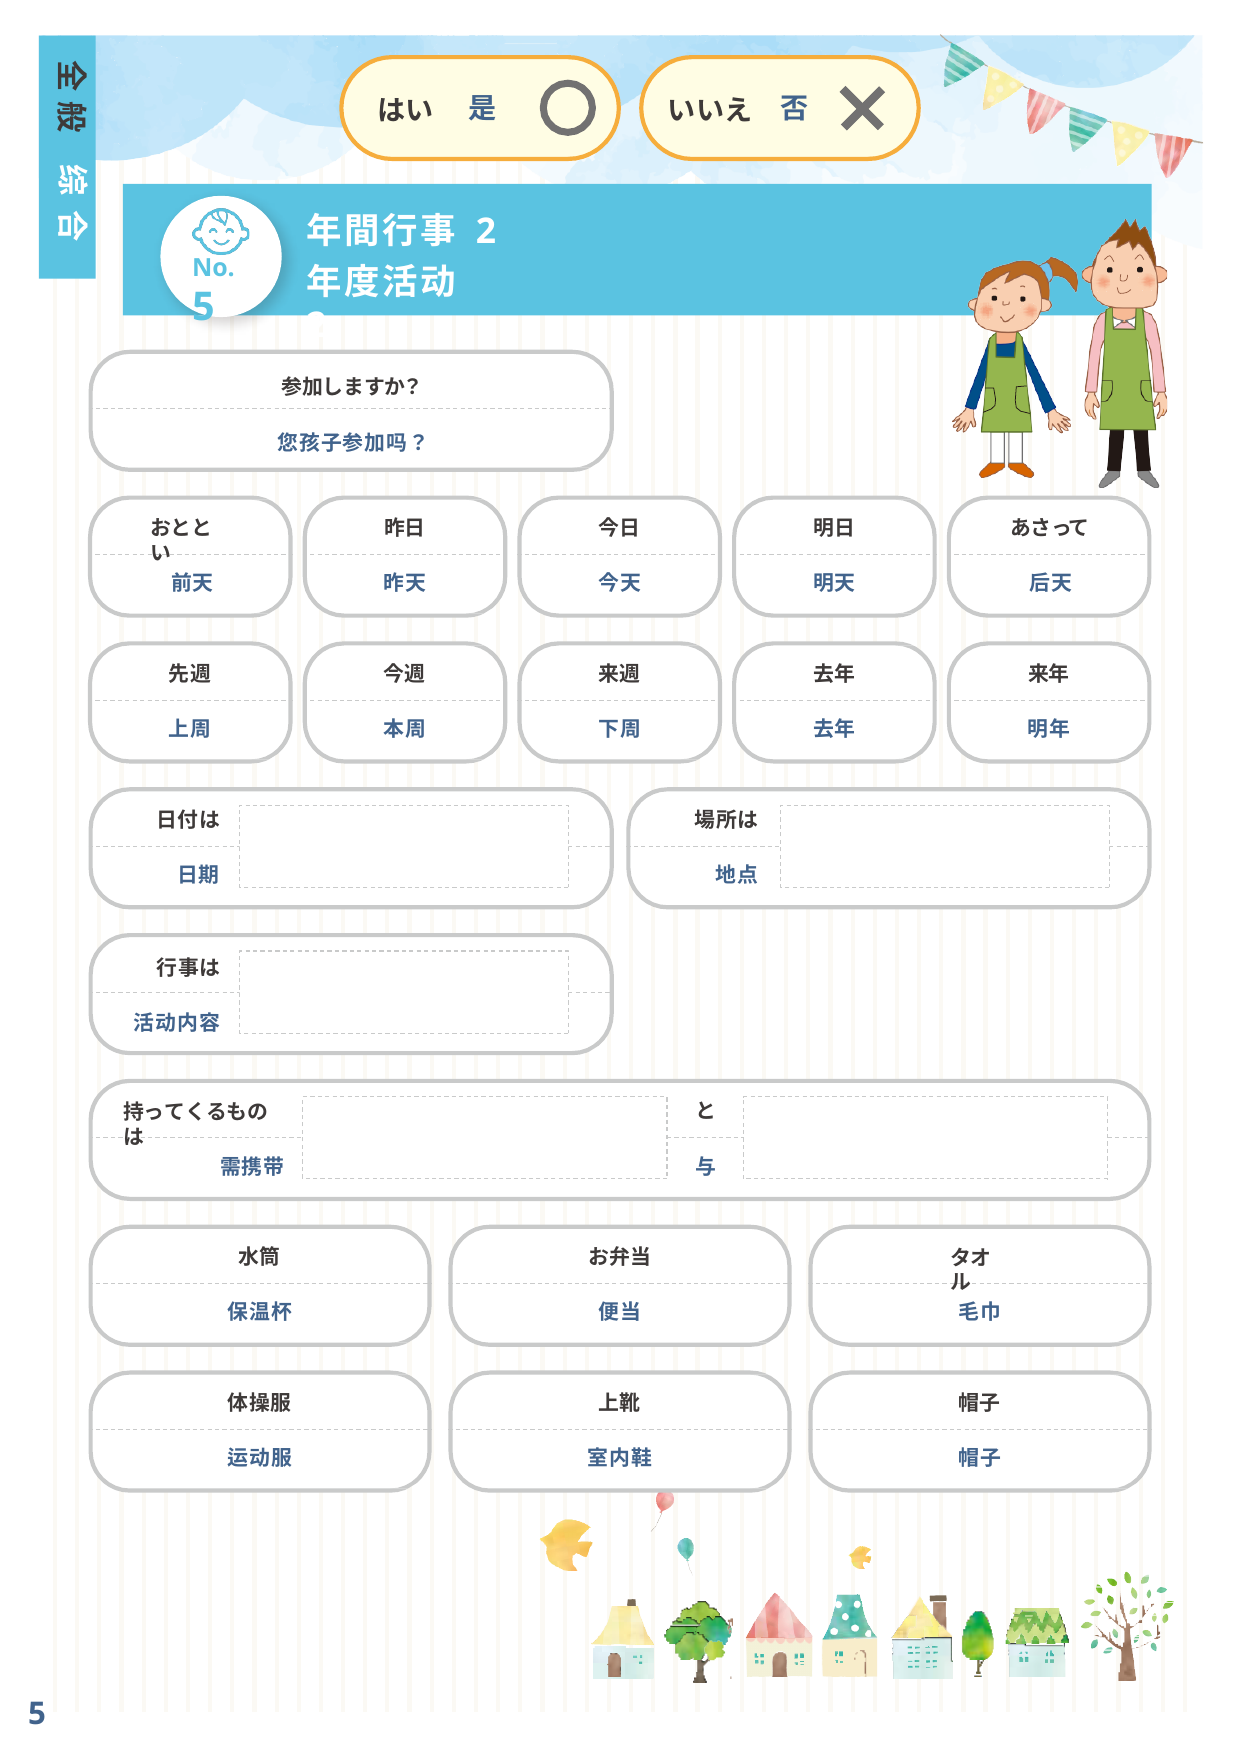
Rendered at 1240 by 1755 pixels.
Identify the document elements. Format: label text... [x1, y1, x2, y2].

text_box 5 [26, 1691, 47, 1731]
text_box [38, 35, 1168, 489]
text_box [663, 1614, 734, 1683]
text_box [238, 804, 569, 889]
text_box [517, 498, 723, 619]
text_box [848, 1545, 872, 1569]
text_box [625, 786, 1153, 910]
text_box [946, 498, 1152, 619]
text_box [779, 804, 1110, 889]
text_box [808, 1370, 1152, 1494]
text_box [676, 1537, 695, 1577]
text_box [946, 641, 1152, 764]
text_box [302, 641, 508, 764]
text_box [238, 950, 569, 1034]
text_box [745, 1592, 813, 1678]
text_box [301, 1096, 1109, 1180]
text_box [590, 1599, 655, 1679]
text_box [821, 1592, 878, 1677]
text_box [731, 641, 937, 764]
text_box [87, 641, 293, 764]
text_box [539, 1519, 593, 1571]
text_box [517, 641, 723, 764]
text_box [1080, 1571, 1174, 1681]
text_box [87, 786, 615, 910]
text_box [88, 1224, 432, 1348]
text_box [87, 498, 293, 619]
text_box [87, 932, 615, 1056]
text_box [88, 1370, 432, 1494]
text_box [302, 498, 508, 619]
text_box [890, 1594, 954, 1679]
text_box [960, 1607, 994, 1678]
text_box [1165, 34, 1204, 249]
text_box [650, 1502, 675, 1532]
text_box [731, 498, 937, 619]
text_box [808, 1224, 1152, 1348]
text_box [671, 1599, 721, 1613]
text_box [1002, 1605, 1071, 1678]
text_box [87, 1078, 1153, 1202]
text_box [448, 1370, 792, 1494]
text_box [448, 1224, 792, 1348]
